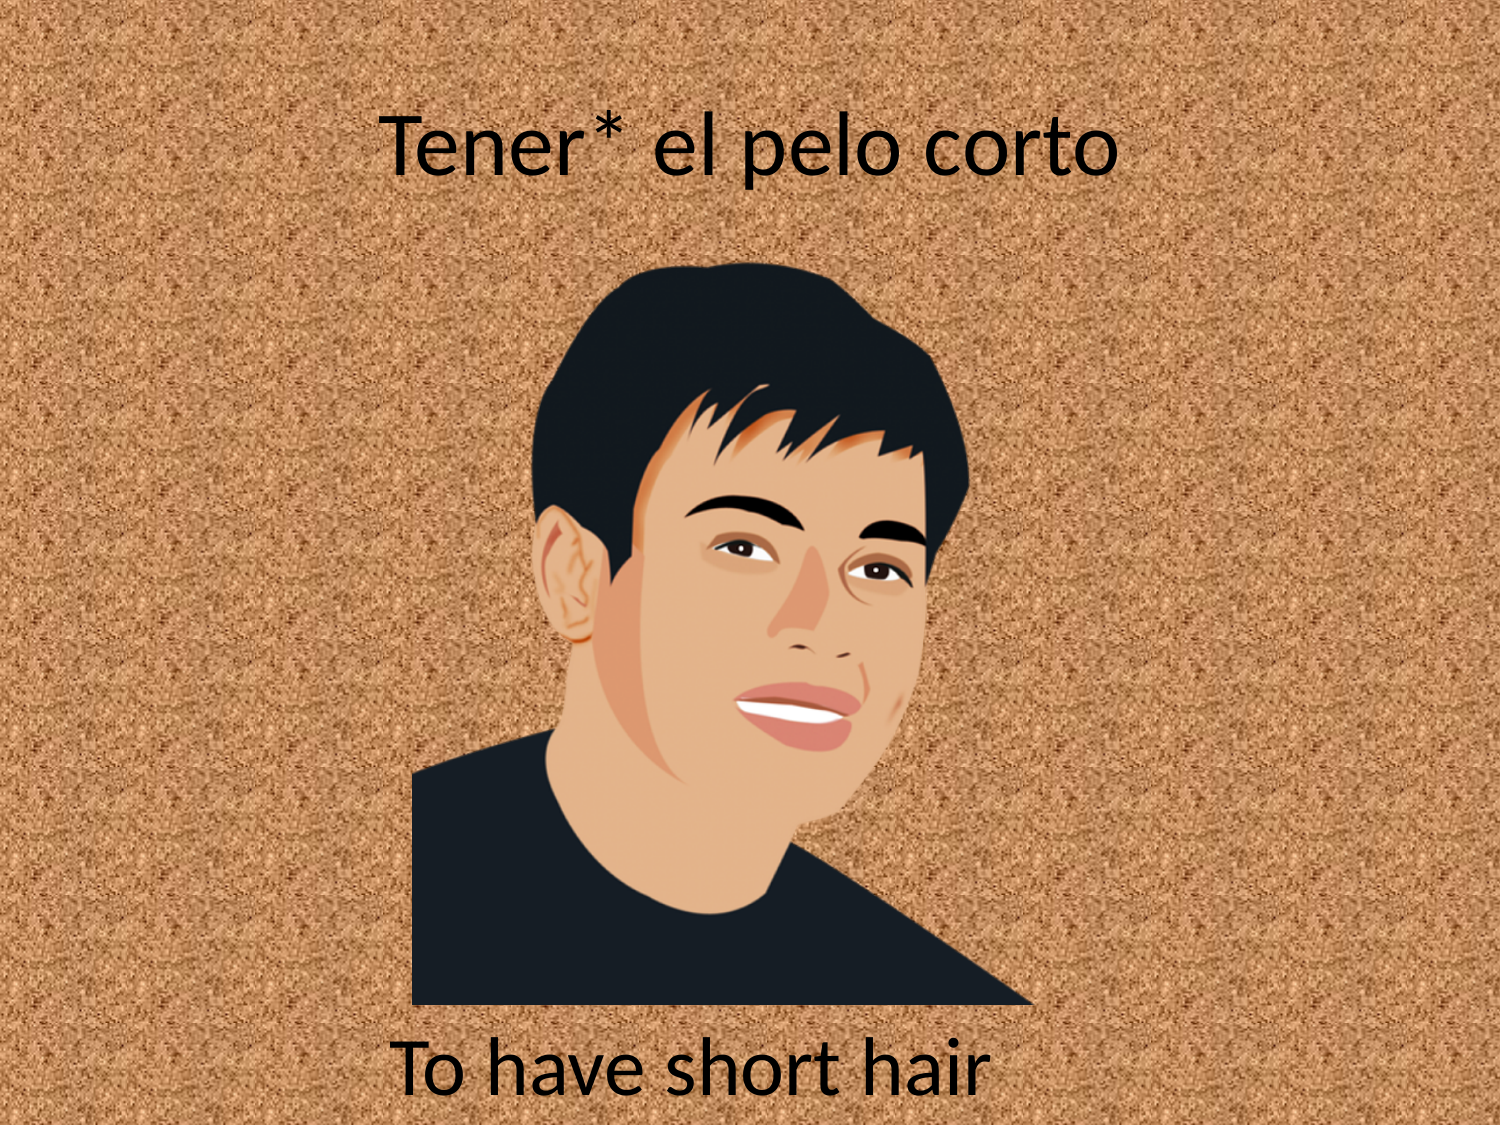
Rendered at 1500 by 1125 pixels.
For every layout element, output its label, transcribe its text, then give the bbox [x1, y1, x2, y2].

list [412, 262, 1037, 1006]
title Tener* el pelo corto [75, 45, 1425, 233]
text_box To have short hair [375, 1004, 1313, 1120]
picture [0, 0, 1500, 1125]
